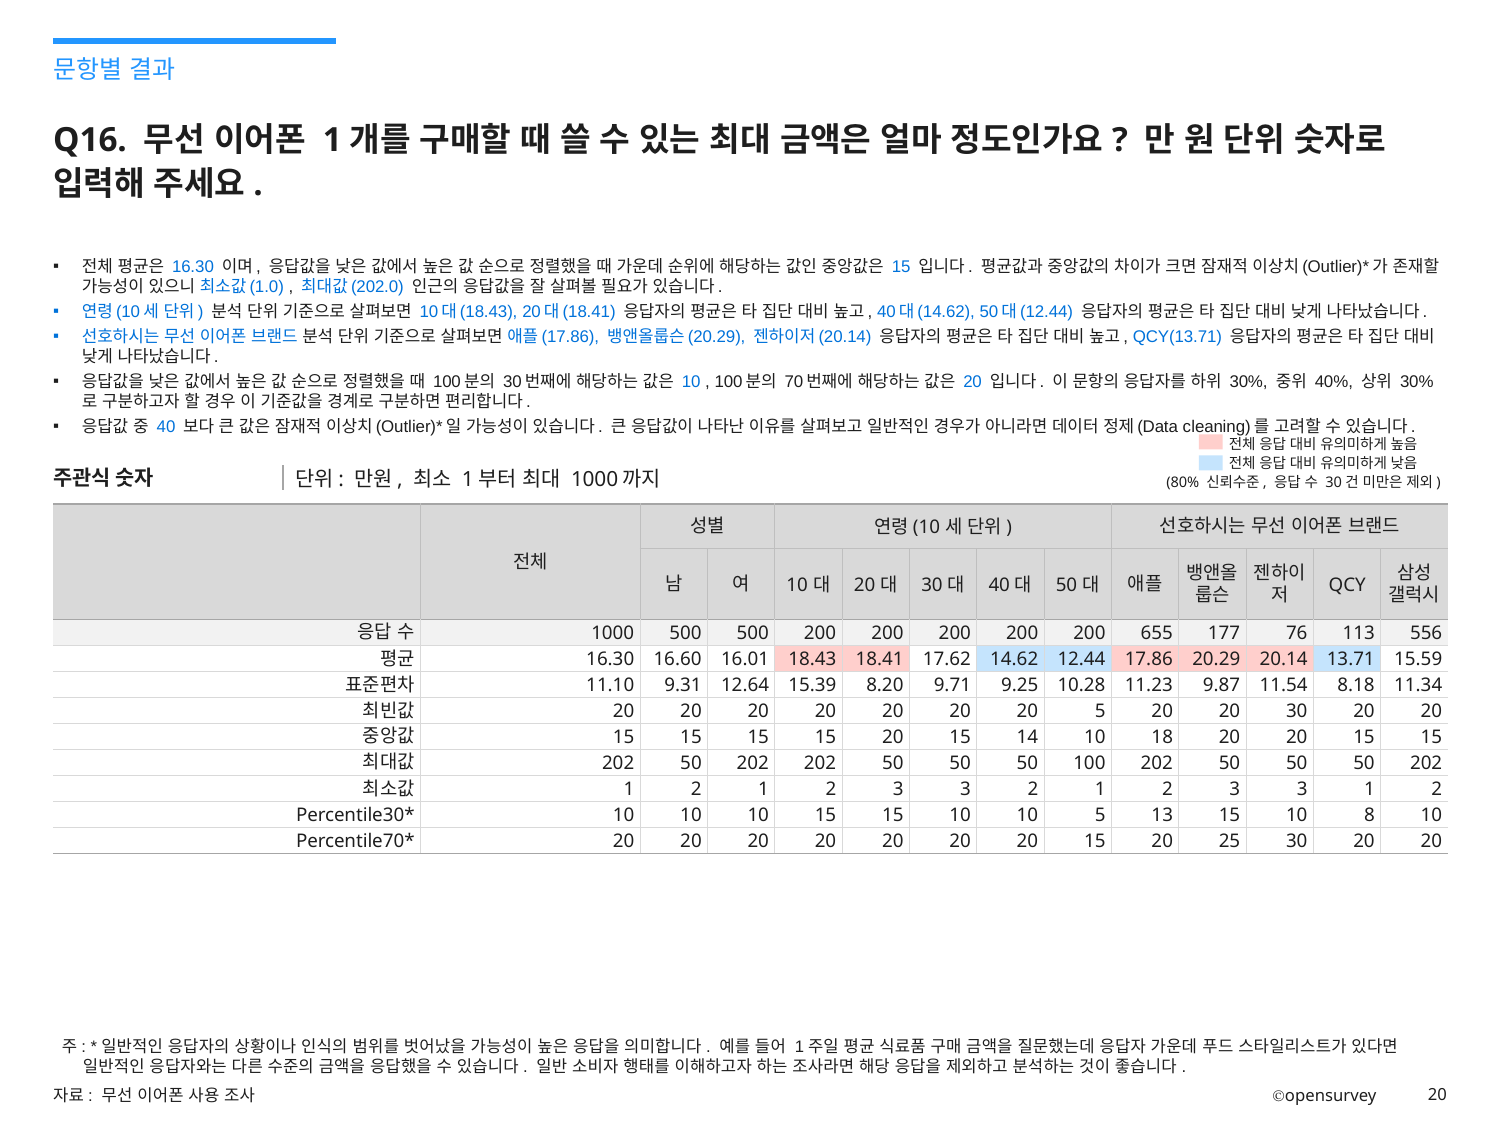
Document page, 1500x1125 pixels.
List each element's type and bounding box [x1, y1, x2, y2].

title [53, 14, 295, 53]
list [53, 0, 1447, 1106]
slide_number [1272, 1077, 1447, 1125]
